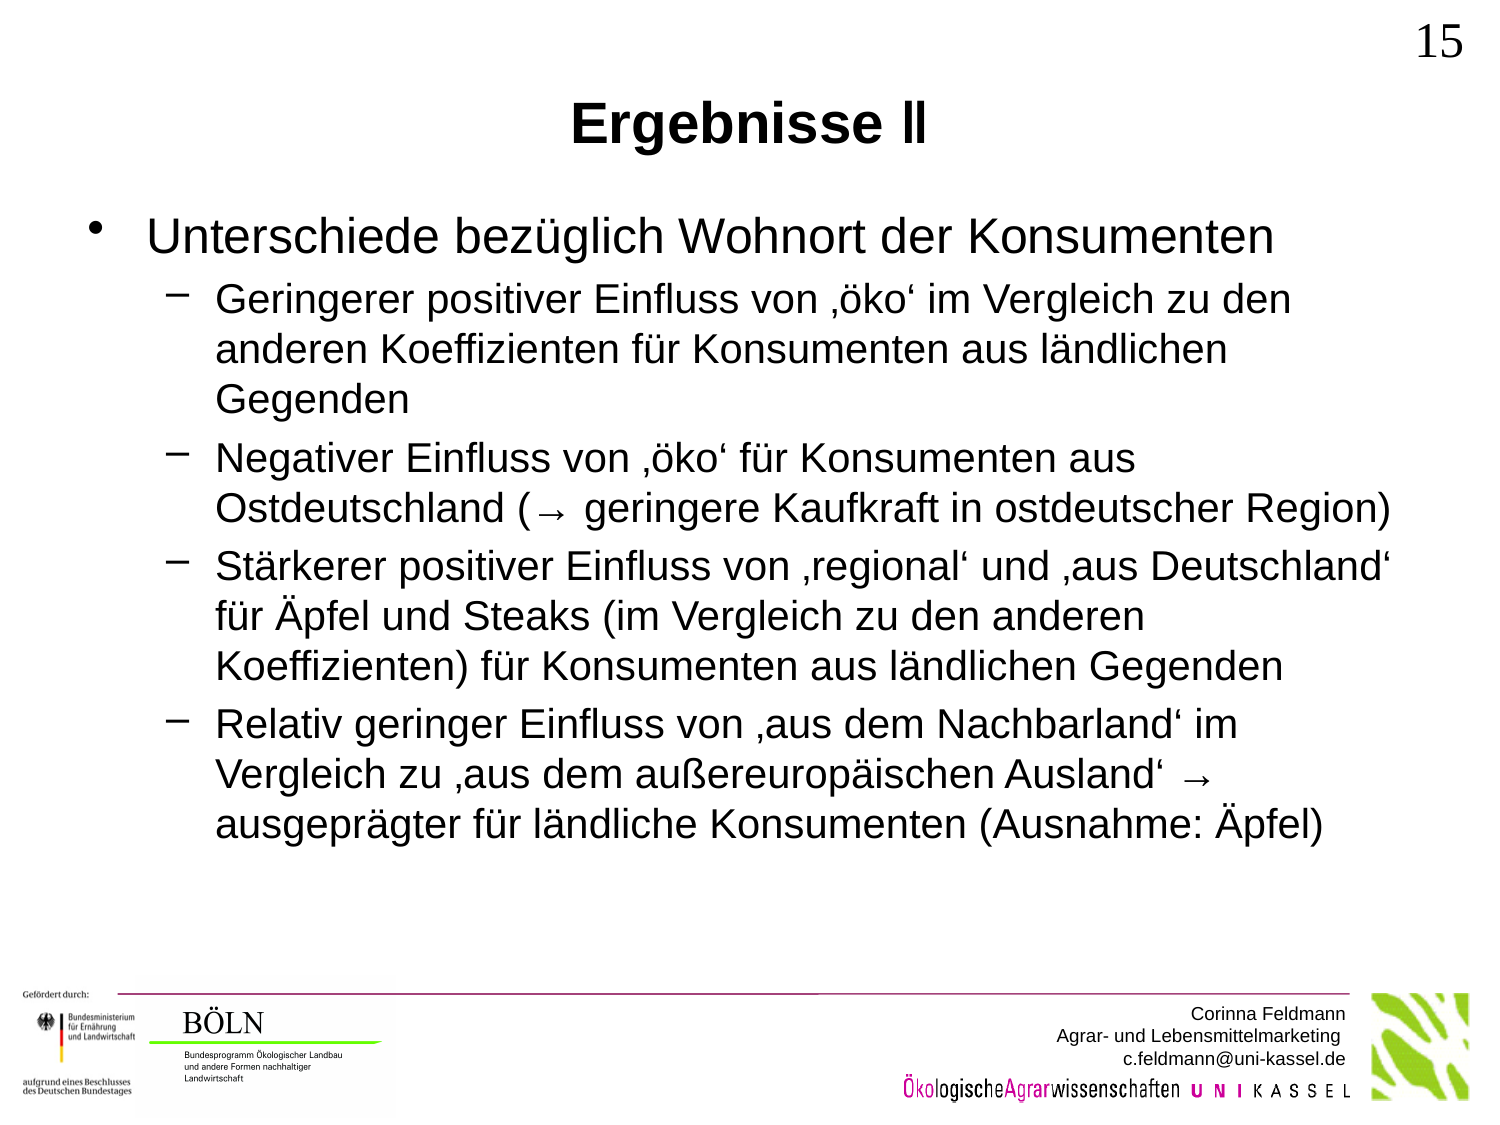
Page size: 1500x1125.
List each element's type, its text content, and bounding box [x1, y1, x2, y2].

picture [1371, 993, 1470, 1101]
picture [0, 975, 396, 1118]
picture [899, 1072, 1350, 1118]
slide_number 15 [1399, 0, 1500, 79]
list Unterschiede bezüglich Wohnort der Konsumenten Geringerer positiver Einfluss von ‚öko‘ im Vergleich zu den anderen Koeffizienten für Konsumenten aus ländlichen Gegenden Negativer Einfluss von ‚öko‘ für Konsumenten aus Ostdeutschland (→ geringere Kaufkraft in ostdeutscher Region) Stärkerer positiver Einfluss von ‚regional‘ und ‚aus Deutschland‘ für Äpfel und Steaks (im Vergleich zu den anderen Koeffizienten) für Konsumenten aus ländlichen Gegenden Relativ geringer Einfluss von ‚aus dem Nachbarland‘ im Vergleich zu ‚aus dem außereuropäischen Ausland‘ → ausgeprägter für ländliche Konsumenten (Ausnahme: Äpfel) [72, 196, 1423, 976]
title Ergebnisse ǁ [75, 45, 1425, 197]
